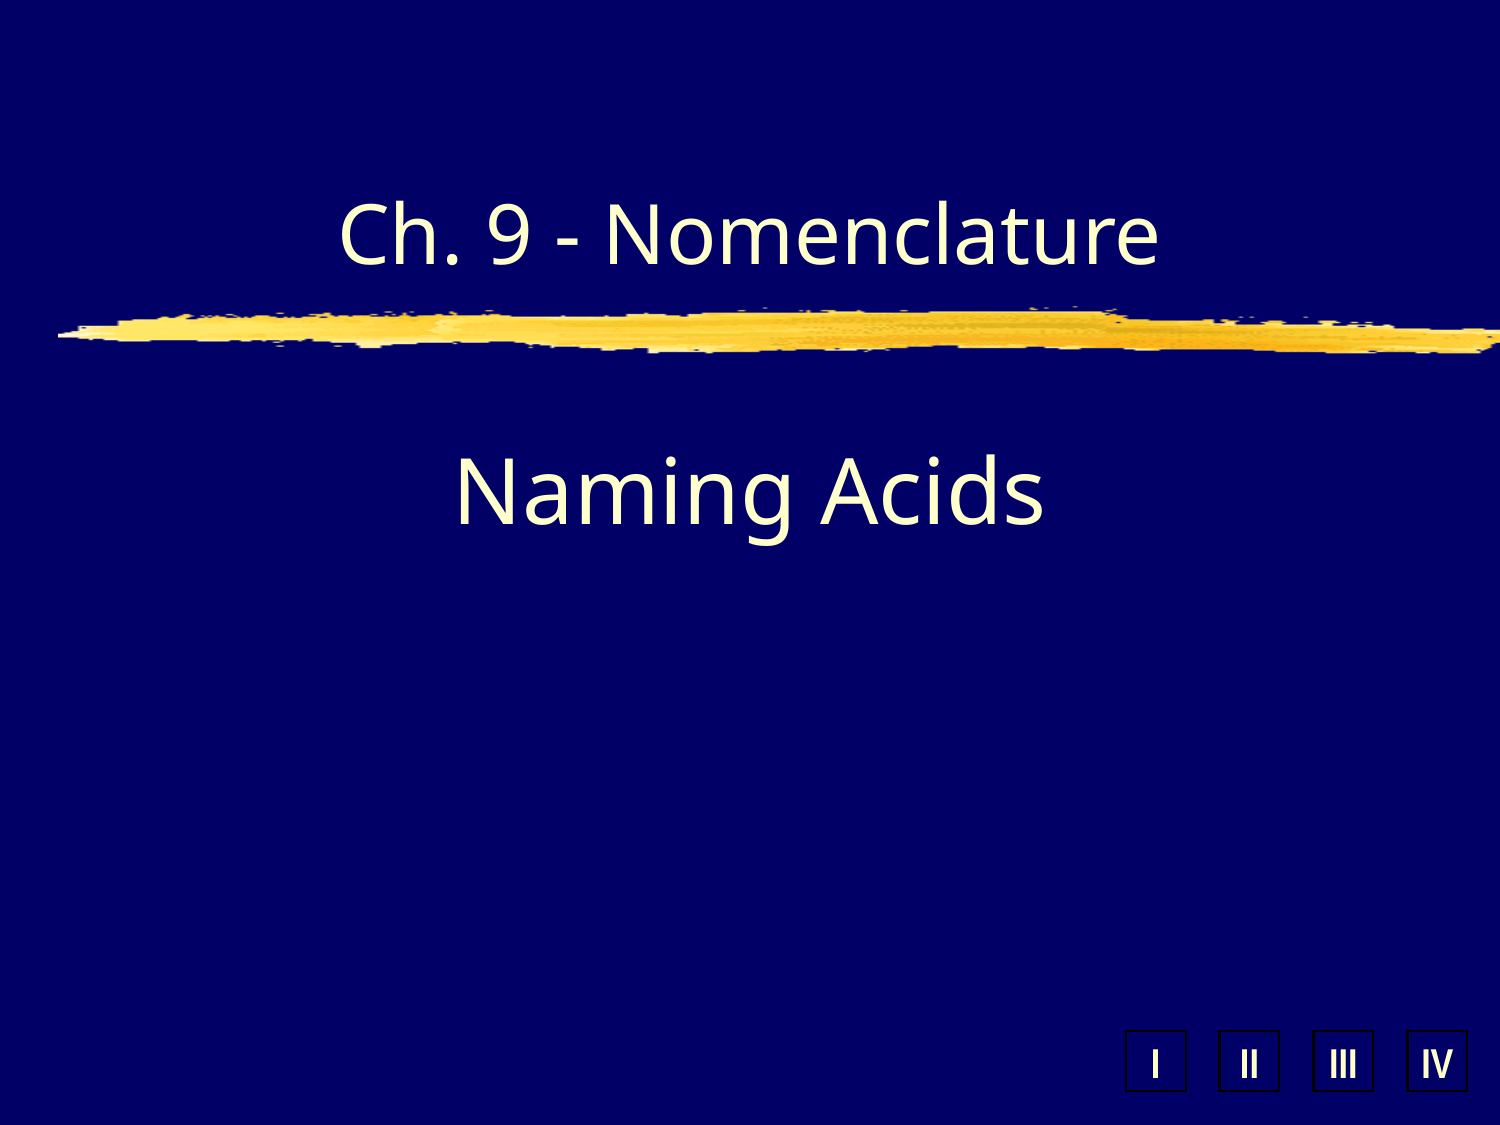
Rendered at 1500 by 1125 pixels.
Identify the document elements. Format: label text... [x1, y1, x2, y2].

subtitle Ch. 9 - Nomenclature [0, 173, 1500, 300]
picture [58, 301, 1500, 364]
title Naming Acids [66, 424, 1435, 613]
